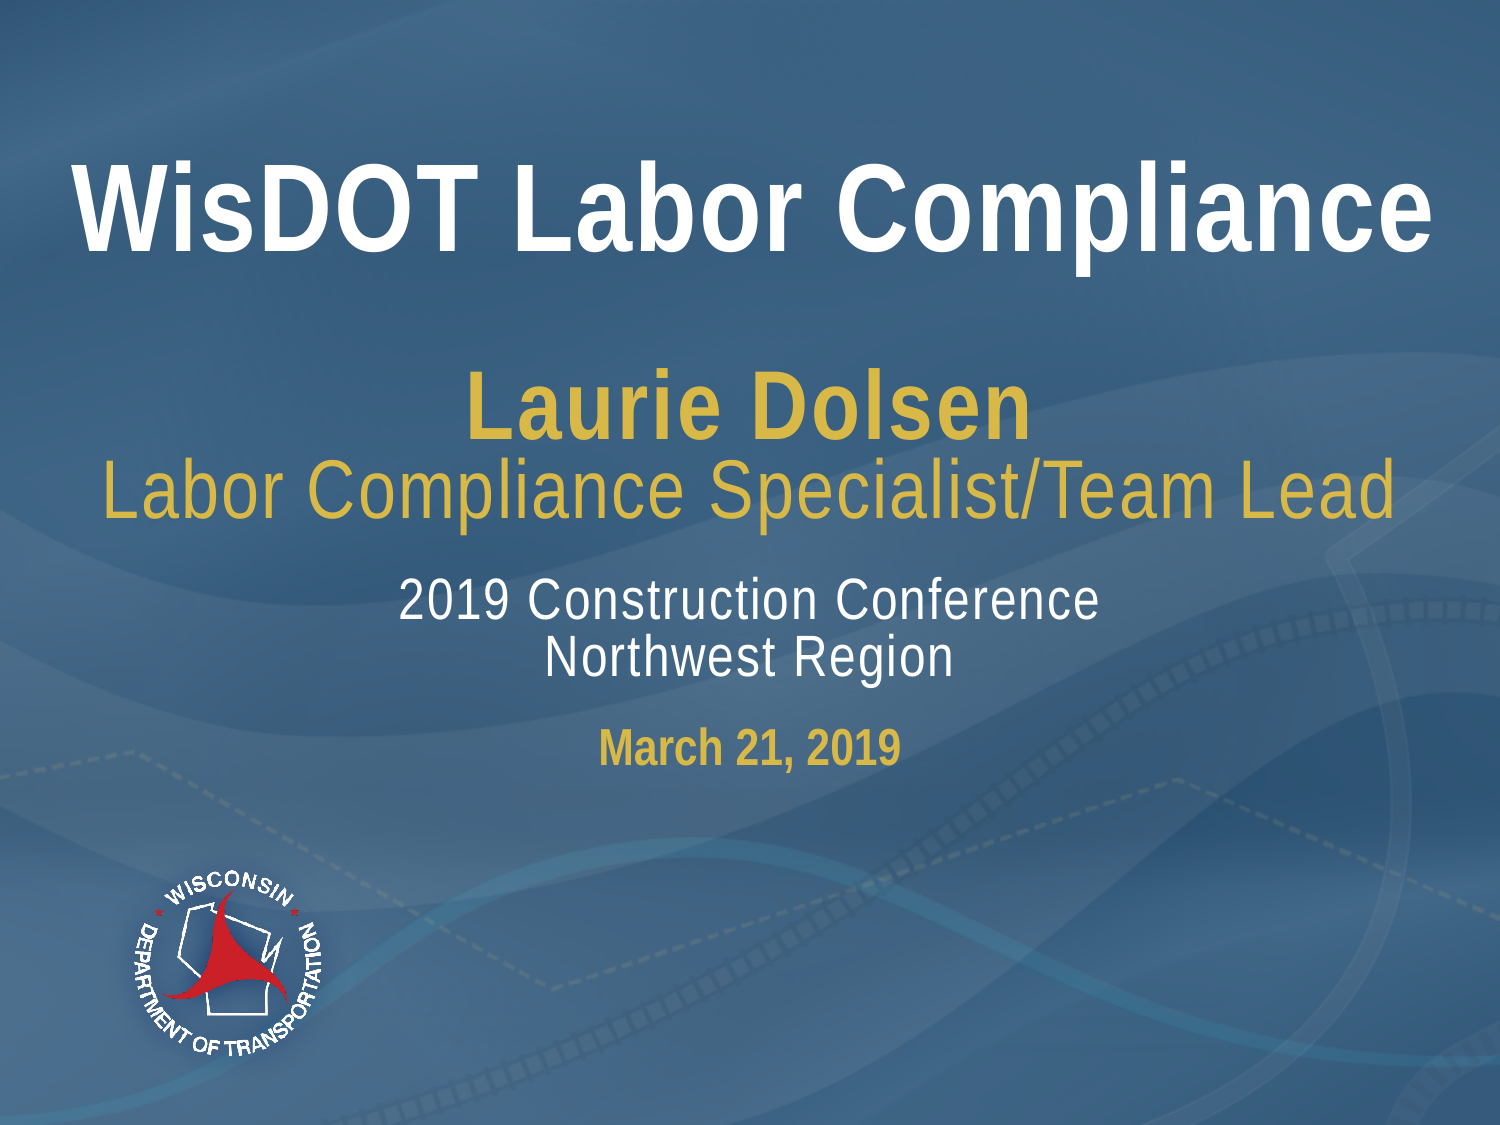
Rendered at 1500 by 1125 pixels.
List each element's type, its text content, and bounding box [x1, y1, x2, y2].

list March 21, 2019 [75, 720, 1425, 800]
list Labor Compliance Specialist/Team Lead [75, 447, 1425, 538]
title WisDOT Labor Compliance [43, 97, 1466, 340]
list 2019 Construction Conference Northwest Region [75, 575, 1425, 705]
list Laurie Dolsen [75, 354, 1425, 447]
picture [0, 0, 1500, 1125]
